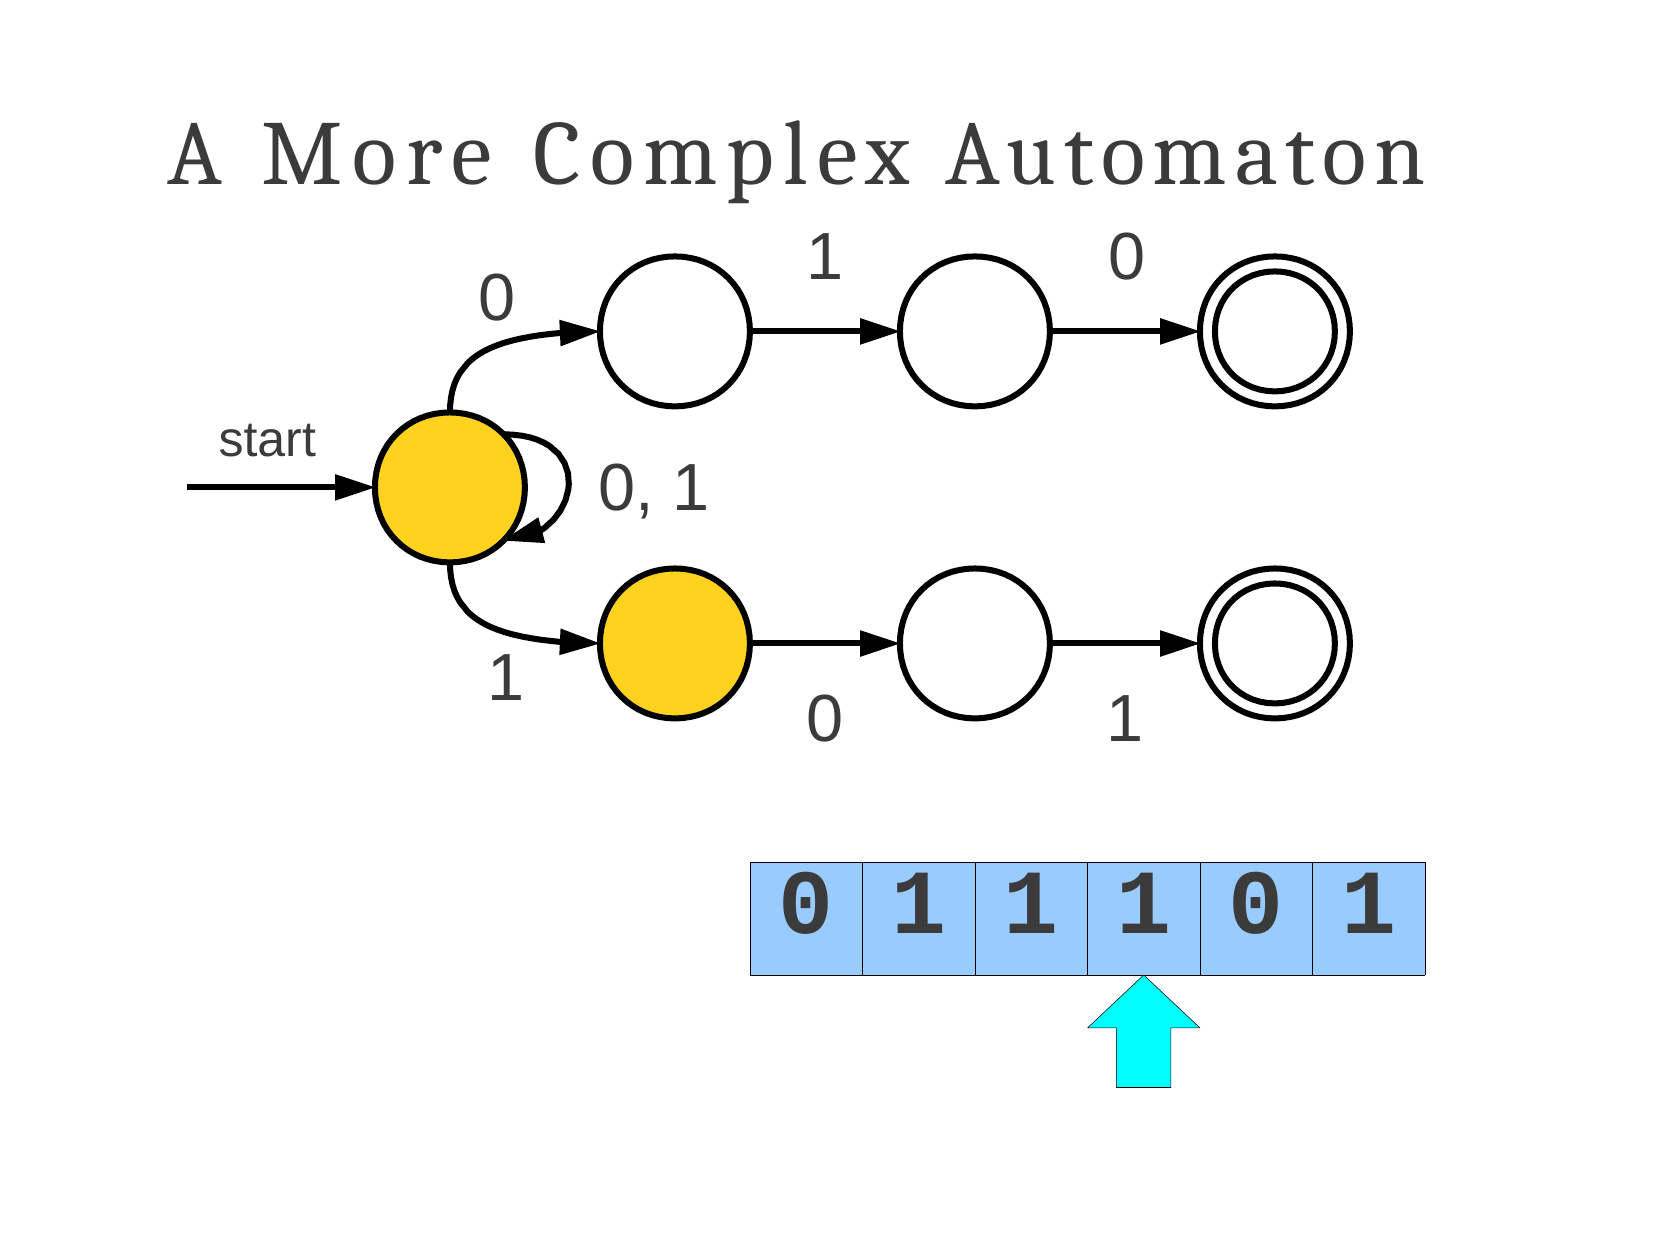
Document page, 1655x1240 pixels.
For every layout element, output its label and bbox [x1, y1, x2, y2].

table_header [863, 863, 975, 975]
table_header [1313, 863, 1425, 975]
text_box [1087, 975, 1201, 1088]
text_box [187, 211, 1350, 719]
table_header [1201, 863, 1312, 975]
text_box [216, 403, 318, 466]
table_header [976, 863, 1087, 975]
text_box [804, 672, 846, 755]
text_box [476, 251, 518, 334]
table_header [1088, 863, 1200, 975]
text_box [595, 441, 712, 524]
text_box [1104, 672, 1146, 755]
table_header [751, 863, 862, 975]
title [165, 91, 1487, 301]
